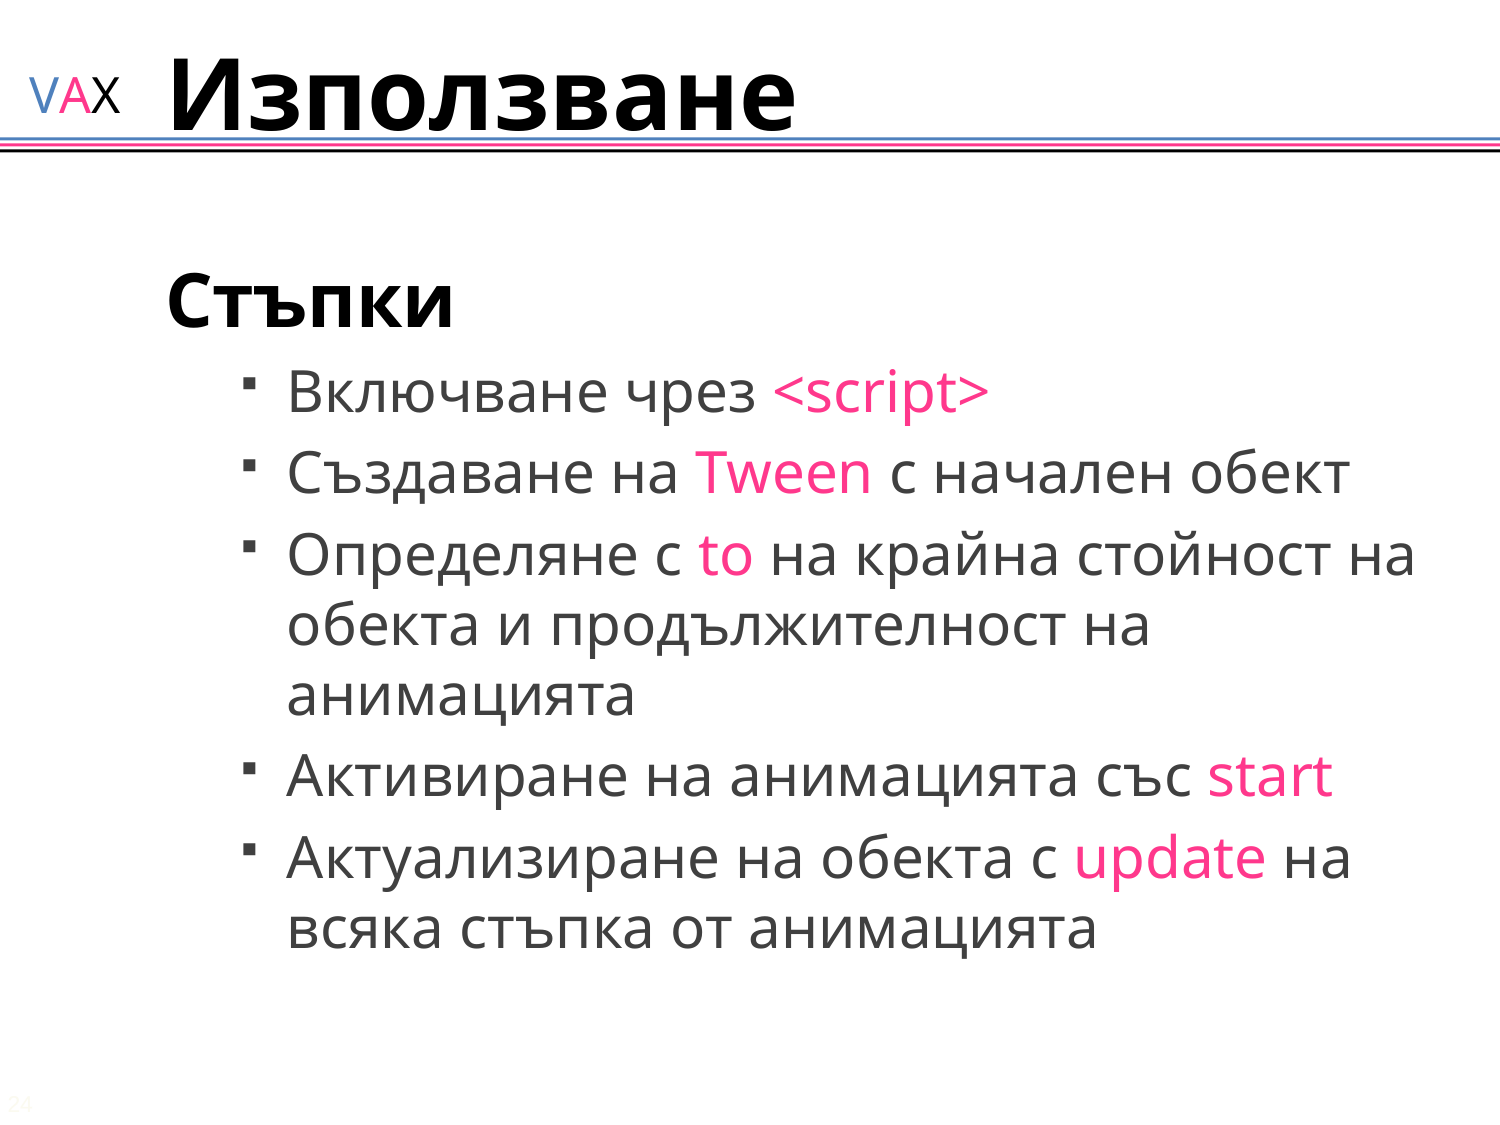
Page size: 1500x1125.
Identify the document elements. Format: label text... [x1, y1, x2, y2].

title Използване [0, 37, 1500, 144]
list Стъпки Включване чрез <script> Създаване на Tween с начален обект Определяне с to на крайна стойност на обекта и продължителност на анимацията Активиране на анимацията със start Актуализиране на обекта с update на всяка стъпка от анимацията [150, 200, 1488, 1113]
